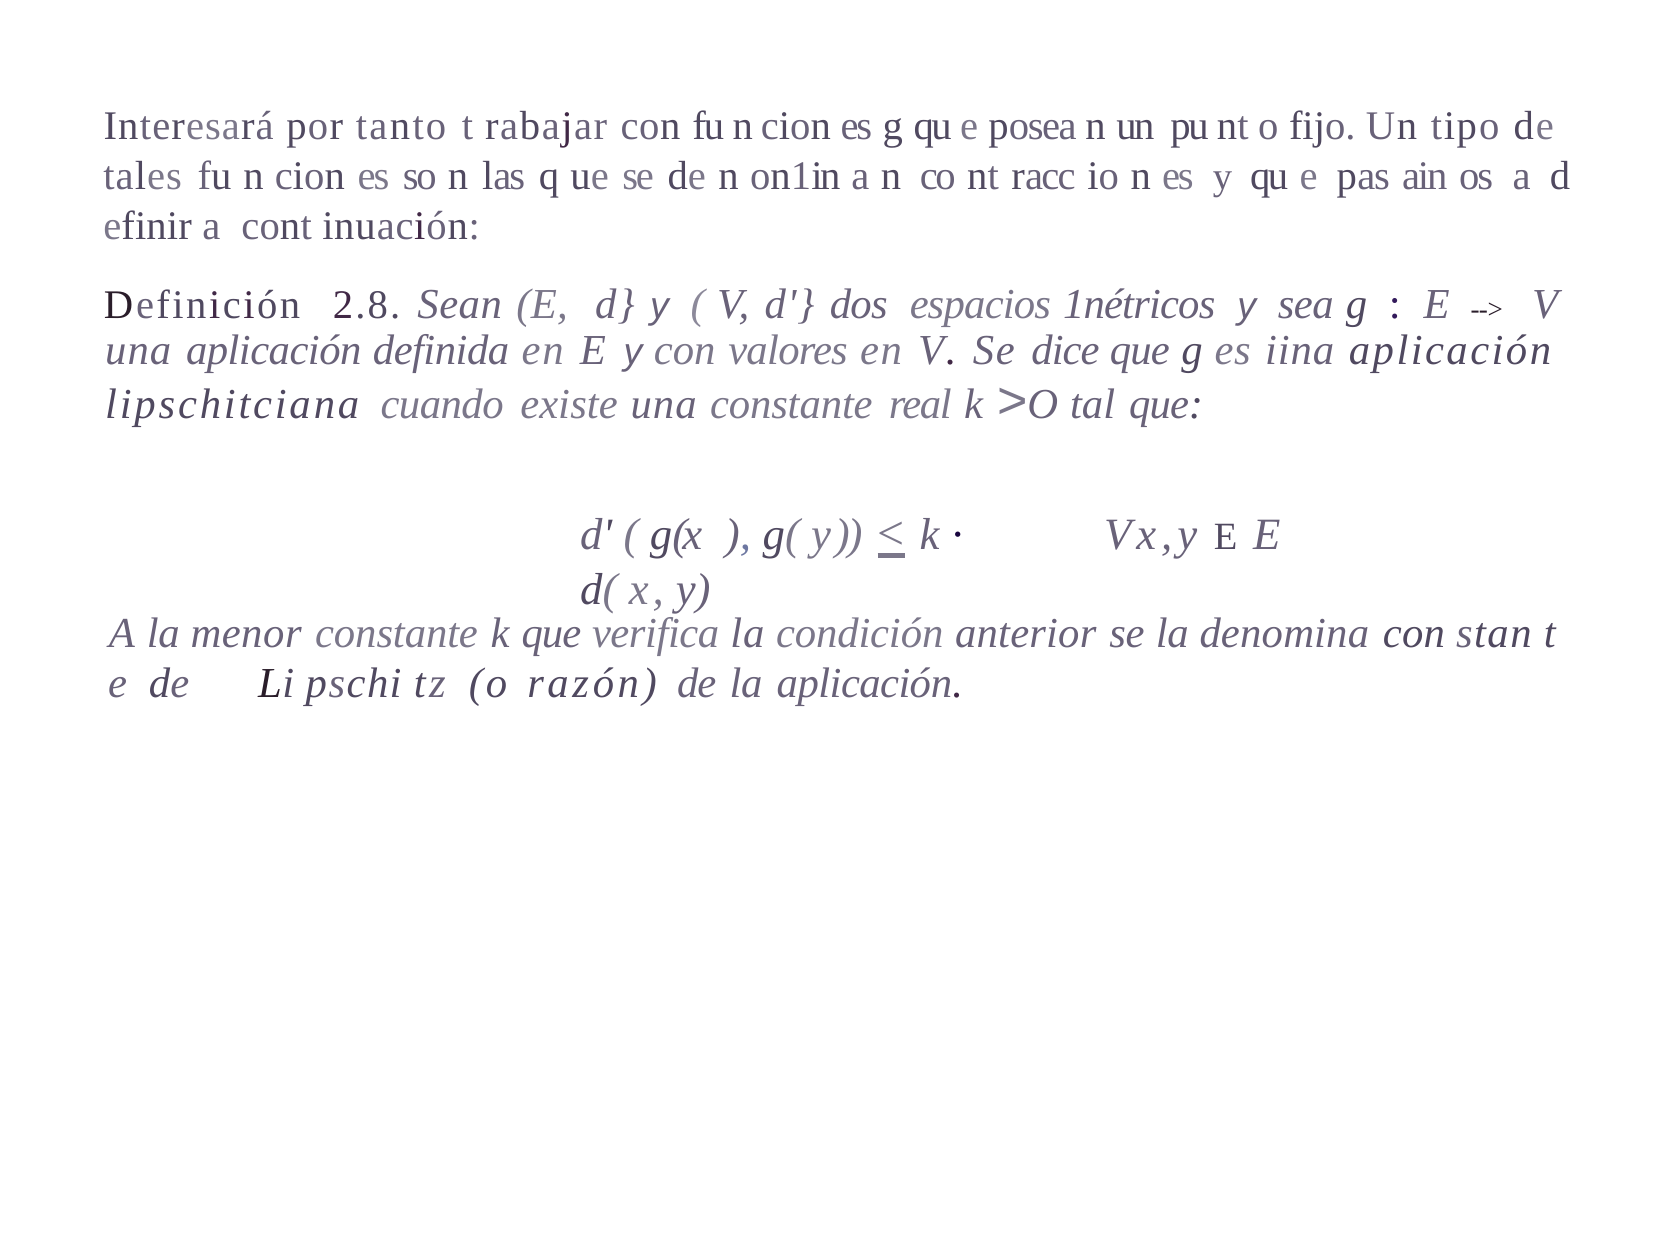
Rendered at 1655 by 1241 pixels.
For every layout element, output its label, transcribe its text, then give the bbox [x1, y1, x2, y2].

text_box Vx,y E E [1102, 502, 1292, 559]
text_box A la menor constante k que verifica la condición anterior se la denomina con stan t e de Li pschi tz (o razón) de la aplicación. [106, 601, 1569, 707]
title Definición 2.8. Sean (E, d} y ( V, d'} dos espacios 1nétricos y sea g : E --> V una aplicación definida en E y con valores en V. Se dice que g es iina aplicación lipschitciana cuando existe una constante real k >O tal que: [101, 275, 1570, 490]
text_box Interesará por tanto t rabajar con fu n cion es g qu e posea n un pu nt o fijo. Un tipo de tales fu n cion es so n las q ue se de n on1in a n co nt racc io n es y qu e pas ain os a d efinir a cont inuación: [101, 97, 1569, 248]
text_box d' ( g(x ), g( y)) < k · d( x, y) [578, 499, 1031, 601]
